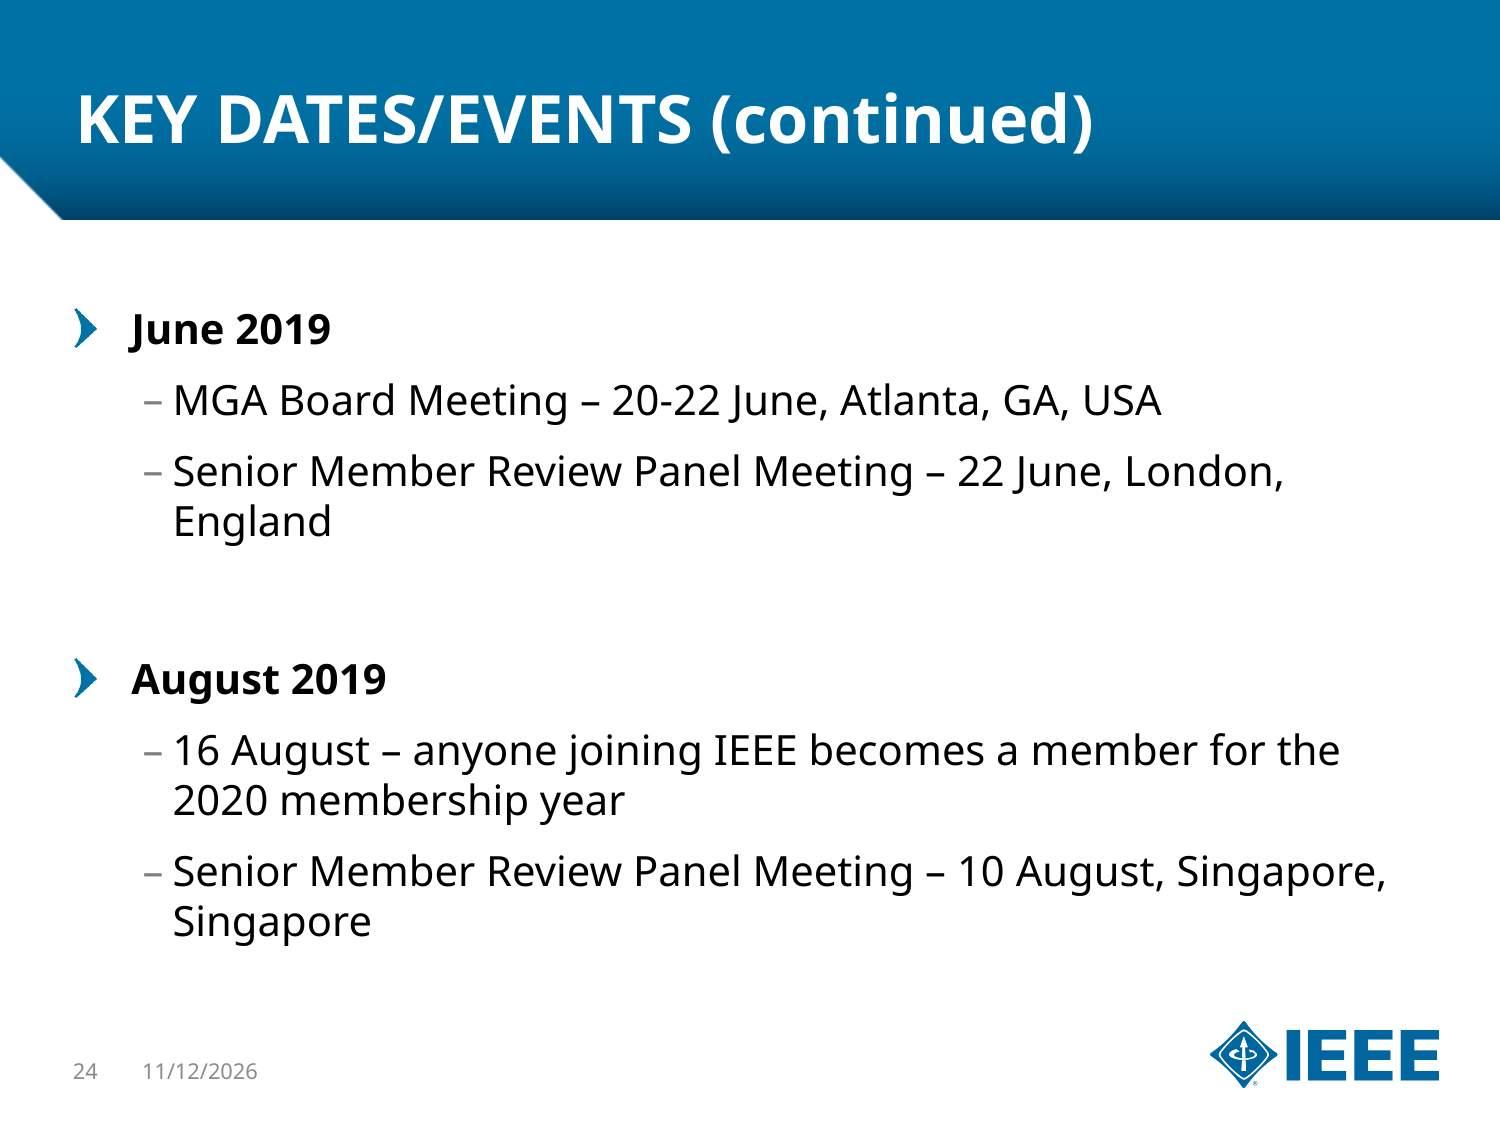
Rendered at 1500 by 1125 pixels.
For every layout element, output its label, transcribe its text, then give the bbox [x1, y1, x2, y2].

slide_number 24 [72, 1042, 132, 1103]
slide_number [142, 1042, 412, 1103]
list June 2019 MGA Board Meeting – 20-22 June, Atlanta, GA, USA Senior Member Review Panel Meeting – 22 June, London, England August 2019 16 August – anyone joining IEEE becomes a member for the 2020 membership year Senior Member Review Panel Meeting – 10 August, Singapore, Singapore [60, 207, 1436, 925]
picture [78, 681, 97, 698]
picture [78, 308, 97, 327]
picture [74, 662, 80, 695]
picture [74, 312, 80, 345]
picture [78, 658, 97, 677]
picture [78, 331, 97, 348]
title KEY DATES/EVENTS (continued) [60, 32, 1436, 202]
picture [1210, 1021, 1439, 1088]
